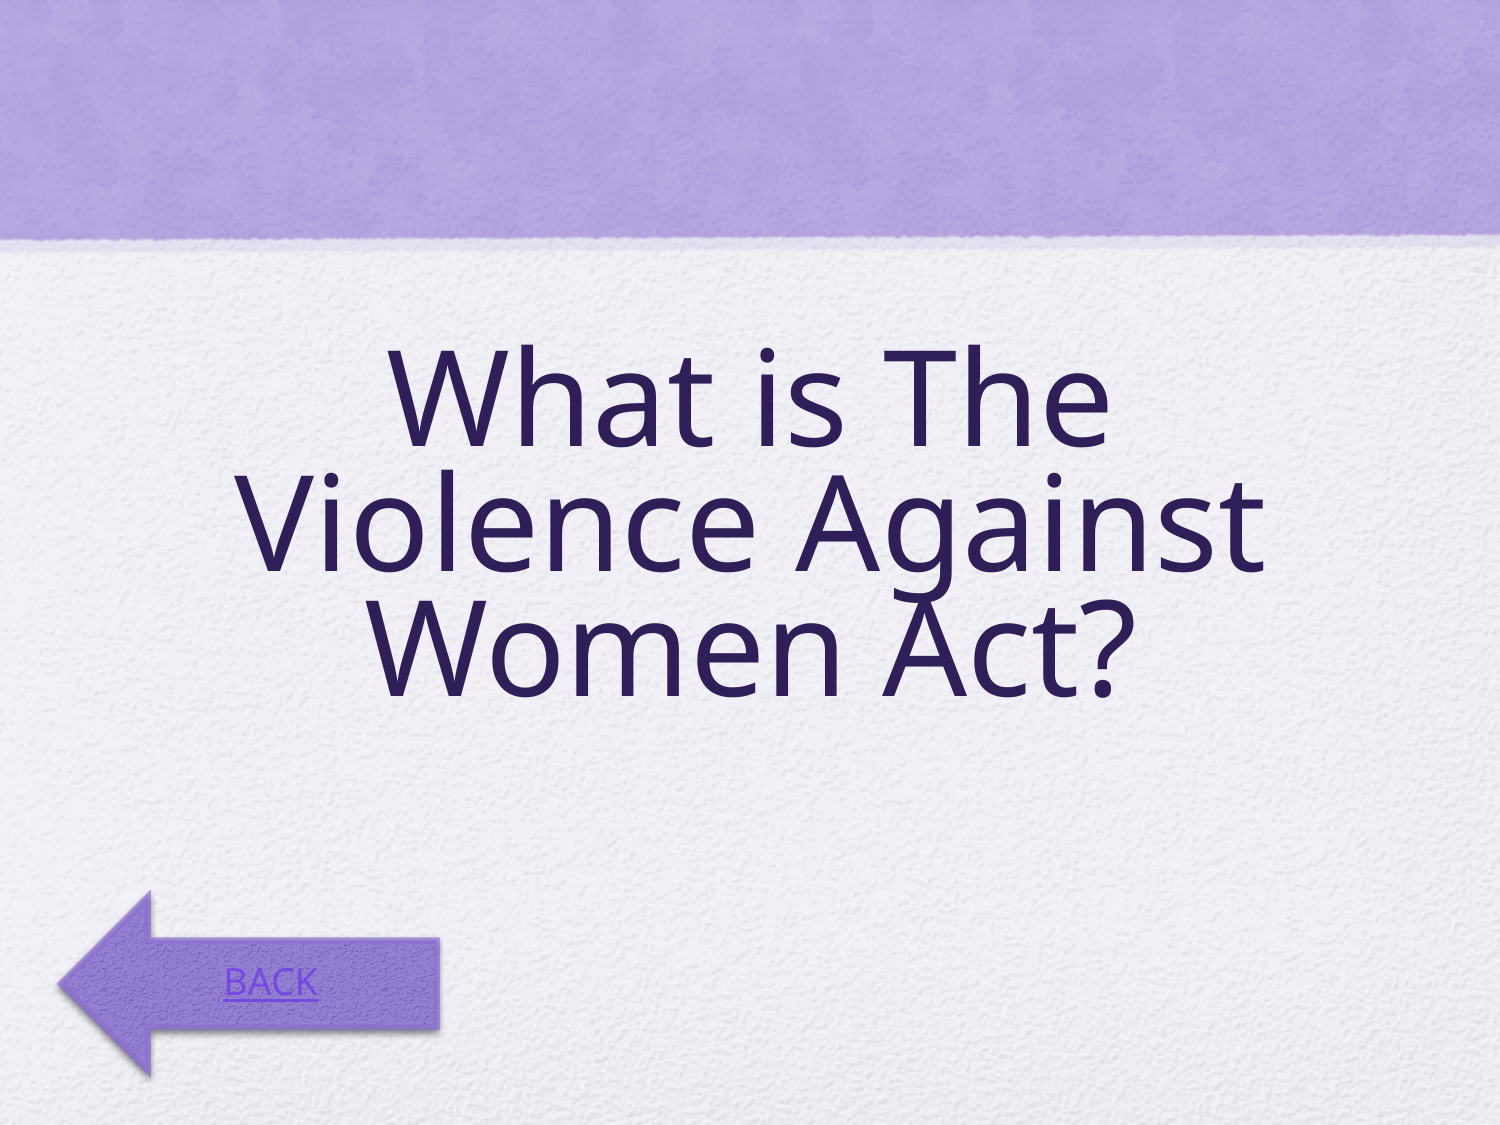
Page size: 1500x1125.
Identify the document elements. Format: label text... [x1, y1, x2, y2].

title What is The Violence Against Women Act? [129, 336, 1372, 736]
text_box BACK [56, 889, 441, 1079]
picture [0, 225, 1500, 1125]
